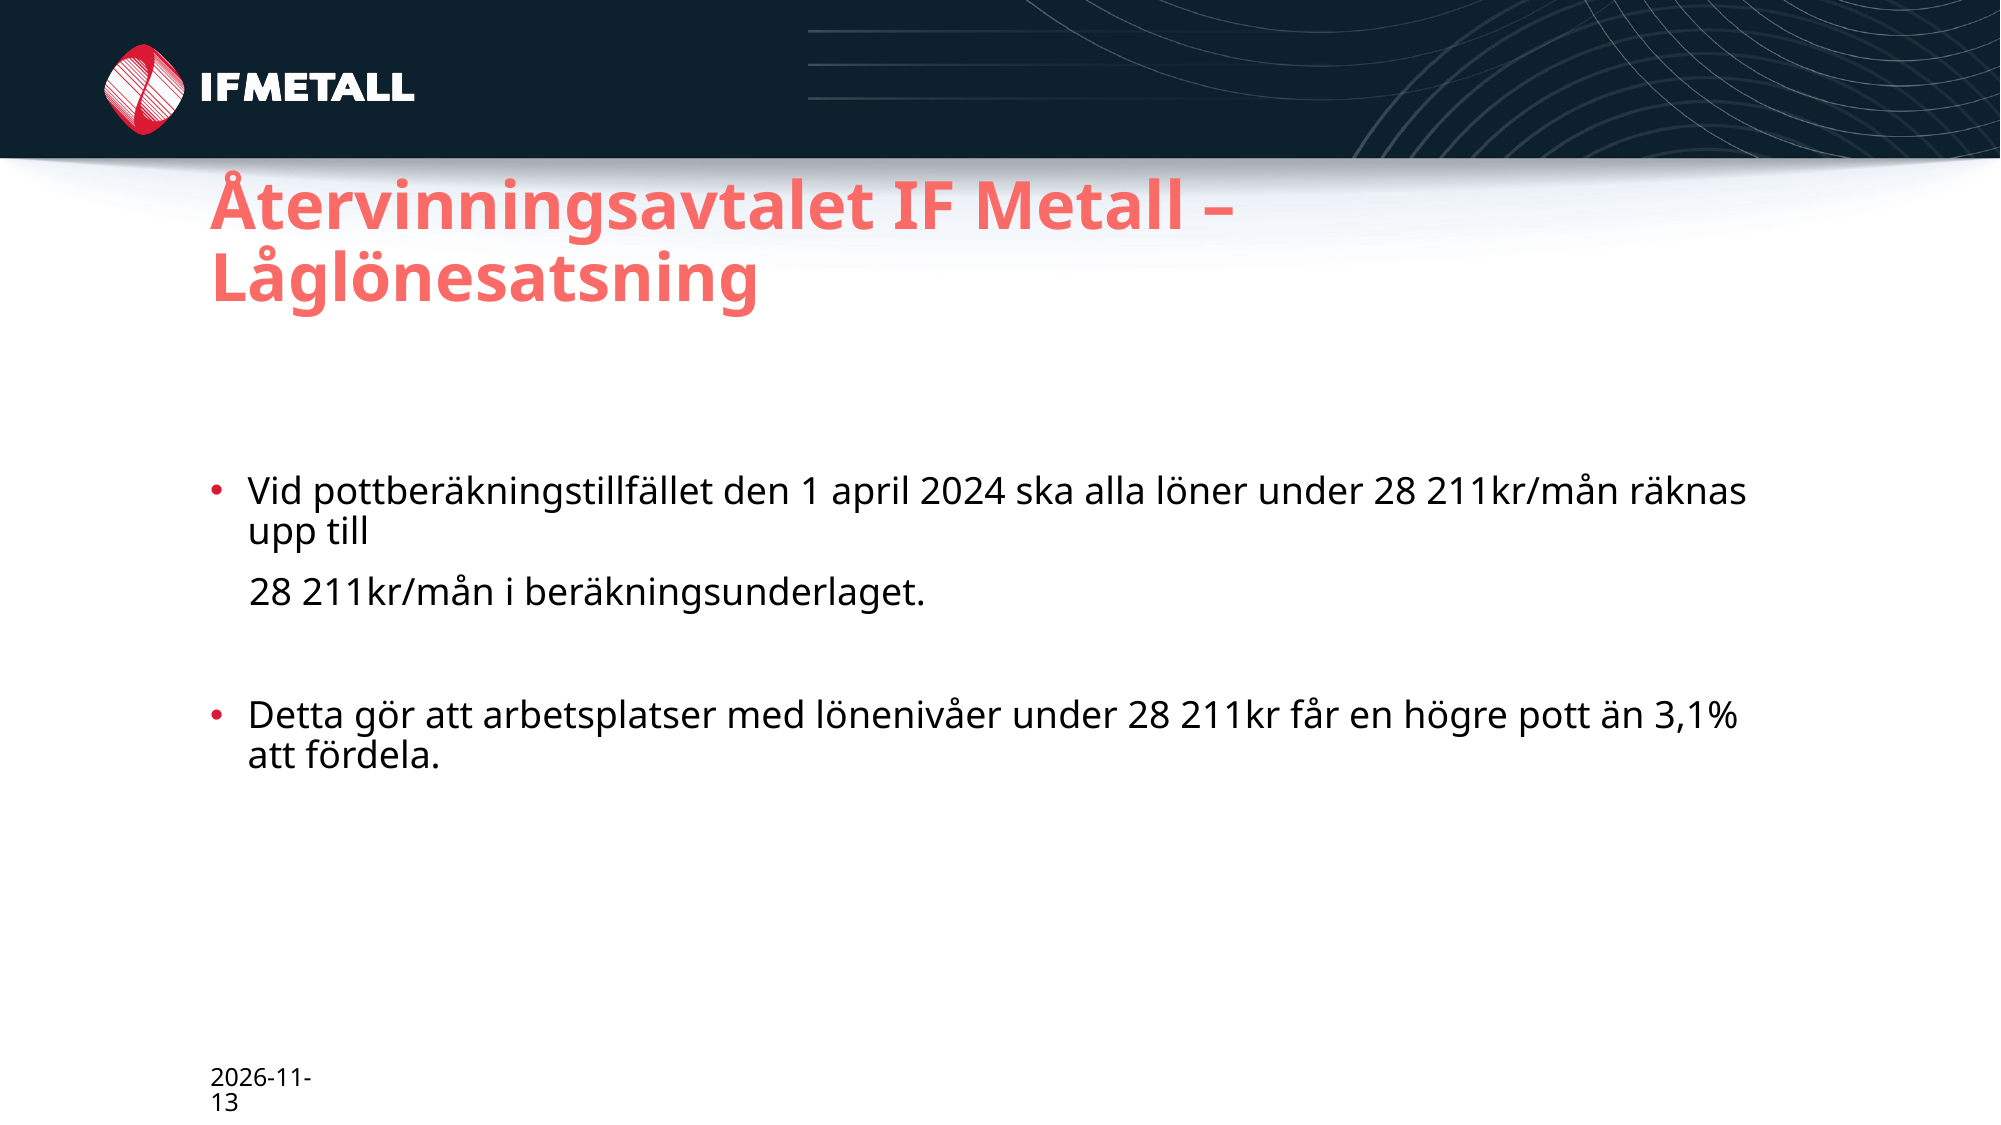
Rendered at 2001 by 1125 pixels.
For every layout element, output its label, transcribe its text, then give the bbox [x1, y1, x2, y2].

list Vid pottberäkningstillfället den 1 april 2024 ska alla löner under 28 211kr/mån räknas upp till 28 211kr/mån i beräkningsunderlaget. Detta gör att arbetsplatser med lönenivåer under 28 211kr får en högre pott än 3,1% att fördela. [195, 464, 1813, 988]
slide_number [195, 1042, 336, 1103]
title Återvinningsavtalet IF Metall – Låglönesatsning [195, 165, 1701, 476]
picture [0, 0, 2000, 1125]
